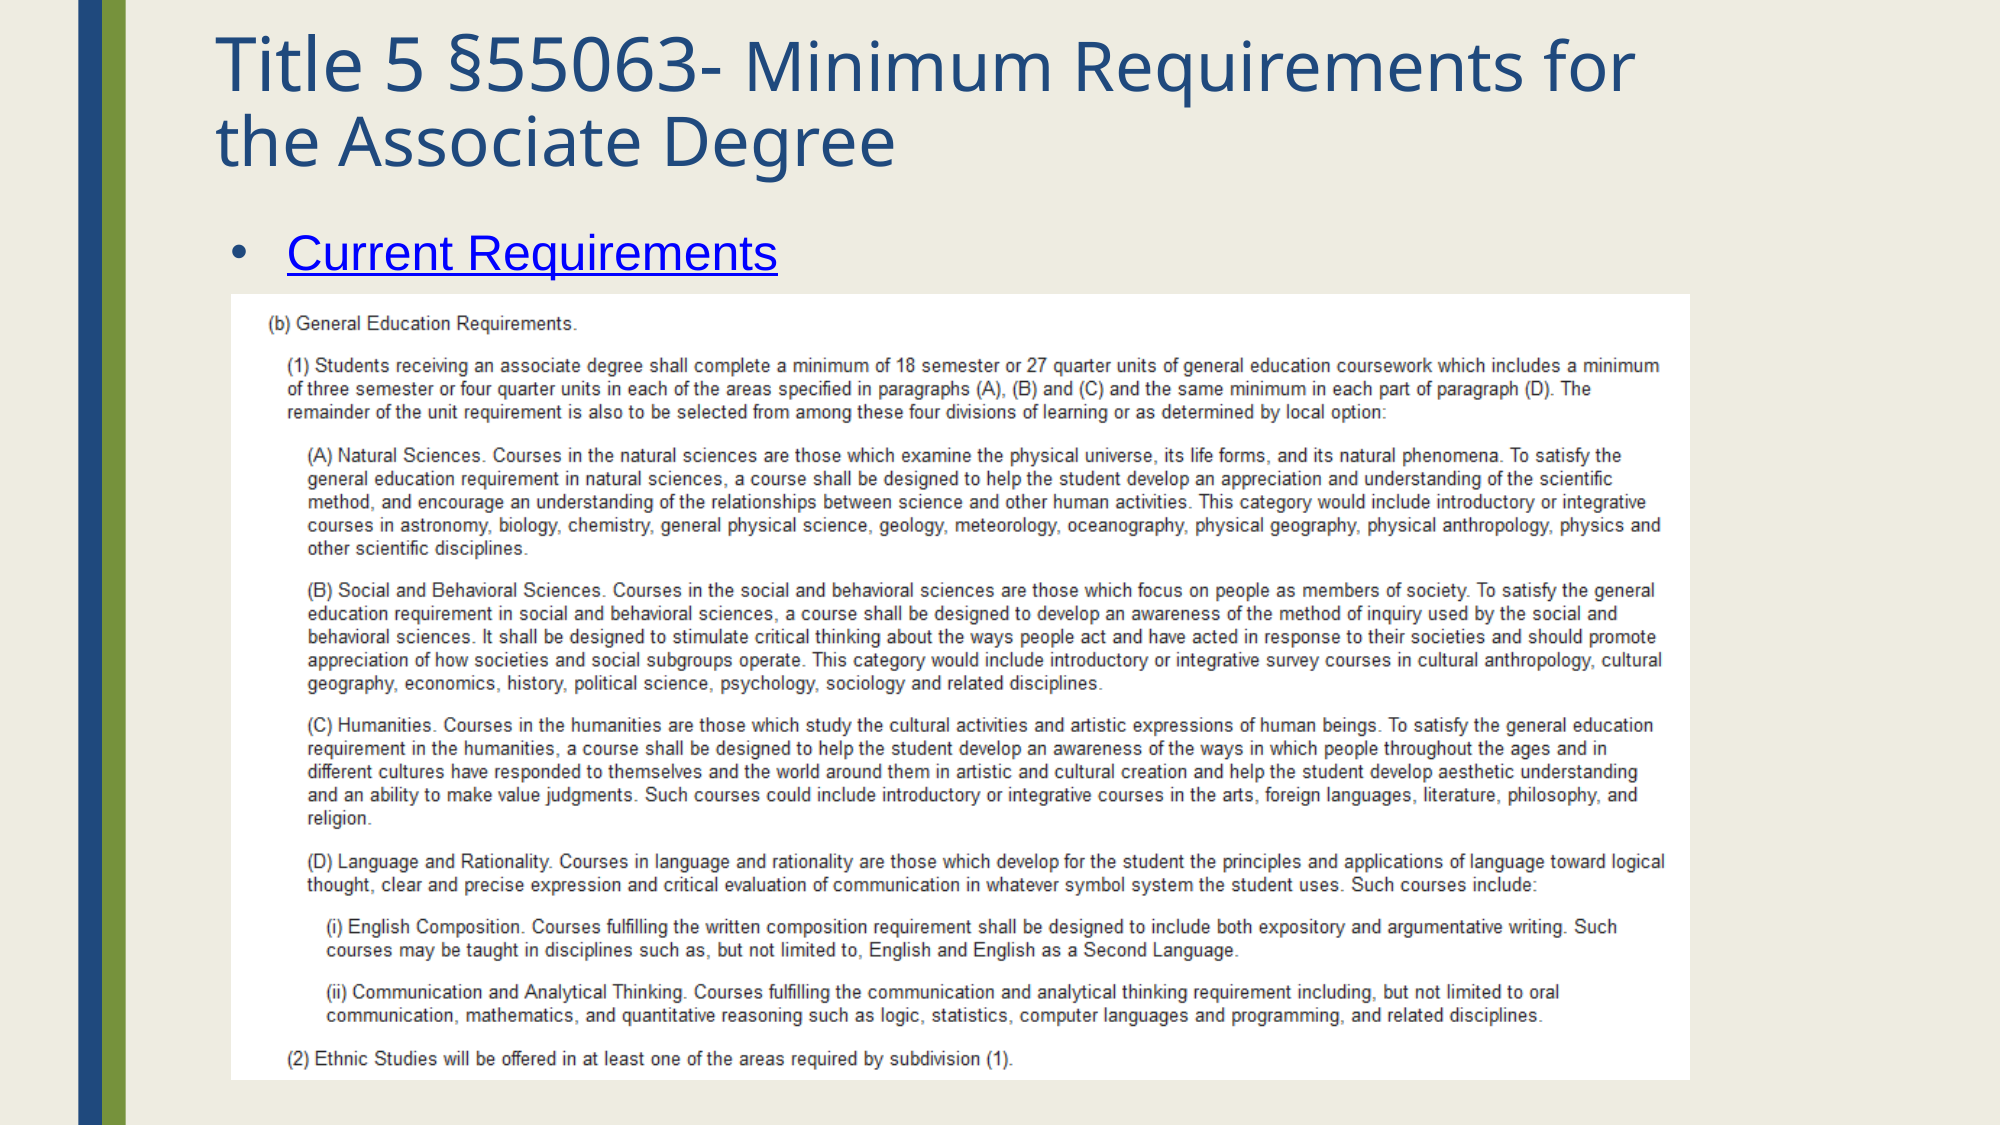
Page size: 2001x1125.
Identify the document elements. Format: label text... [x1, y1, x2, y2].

picture [231, 294, 1690, 1080]
list Current Requirements [215, 217, 945, 1105]
title Title 5 §55063- Minimum Requirements for the Associate Degree [199, 20, 1775, 192]
